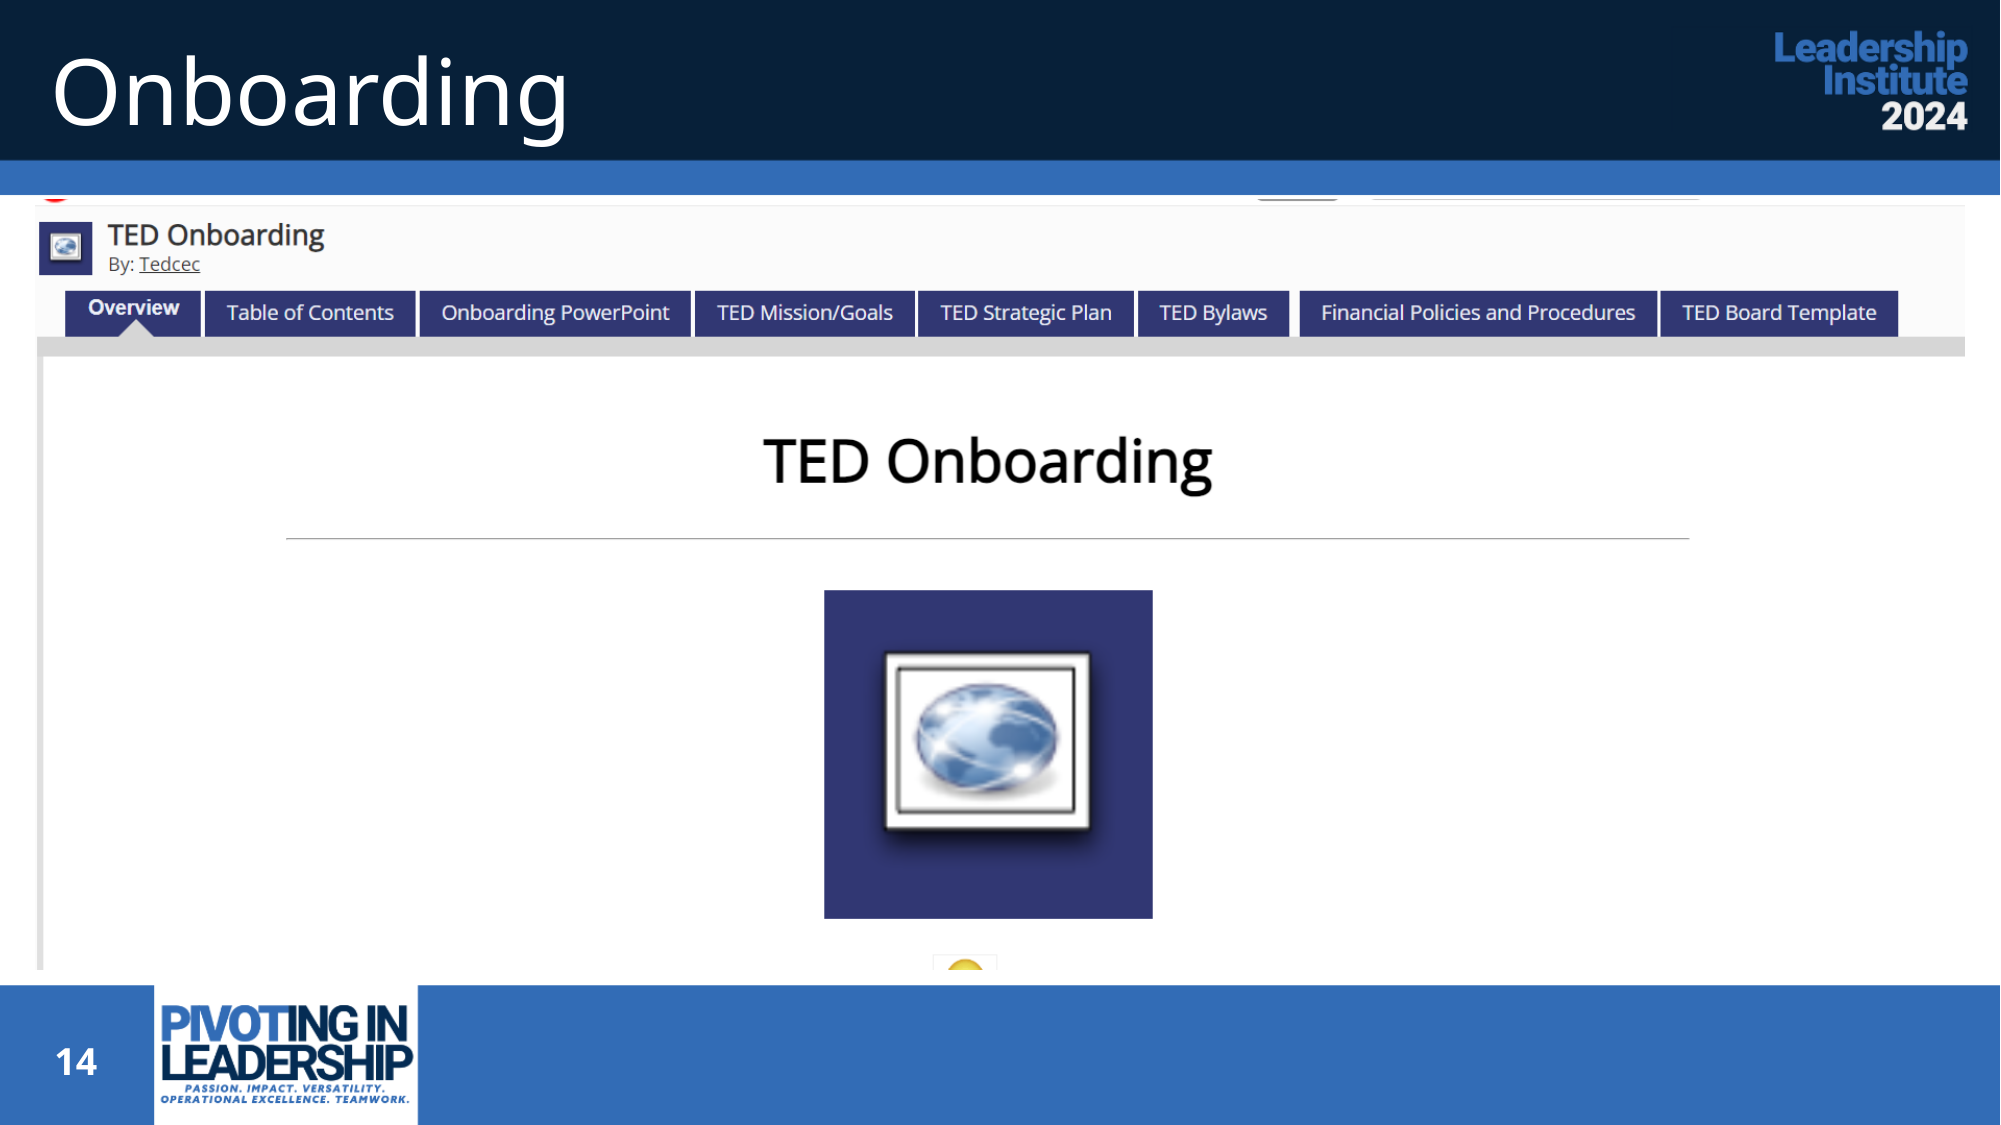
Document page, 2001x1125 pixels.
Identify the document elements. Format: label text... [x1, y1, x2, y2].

picture [0, 0, 2000, 1125]
title Onboarding [35, 0, 1761, 199]
